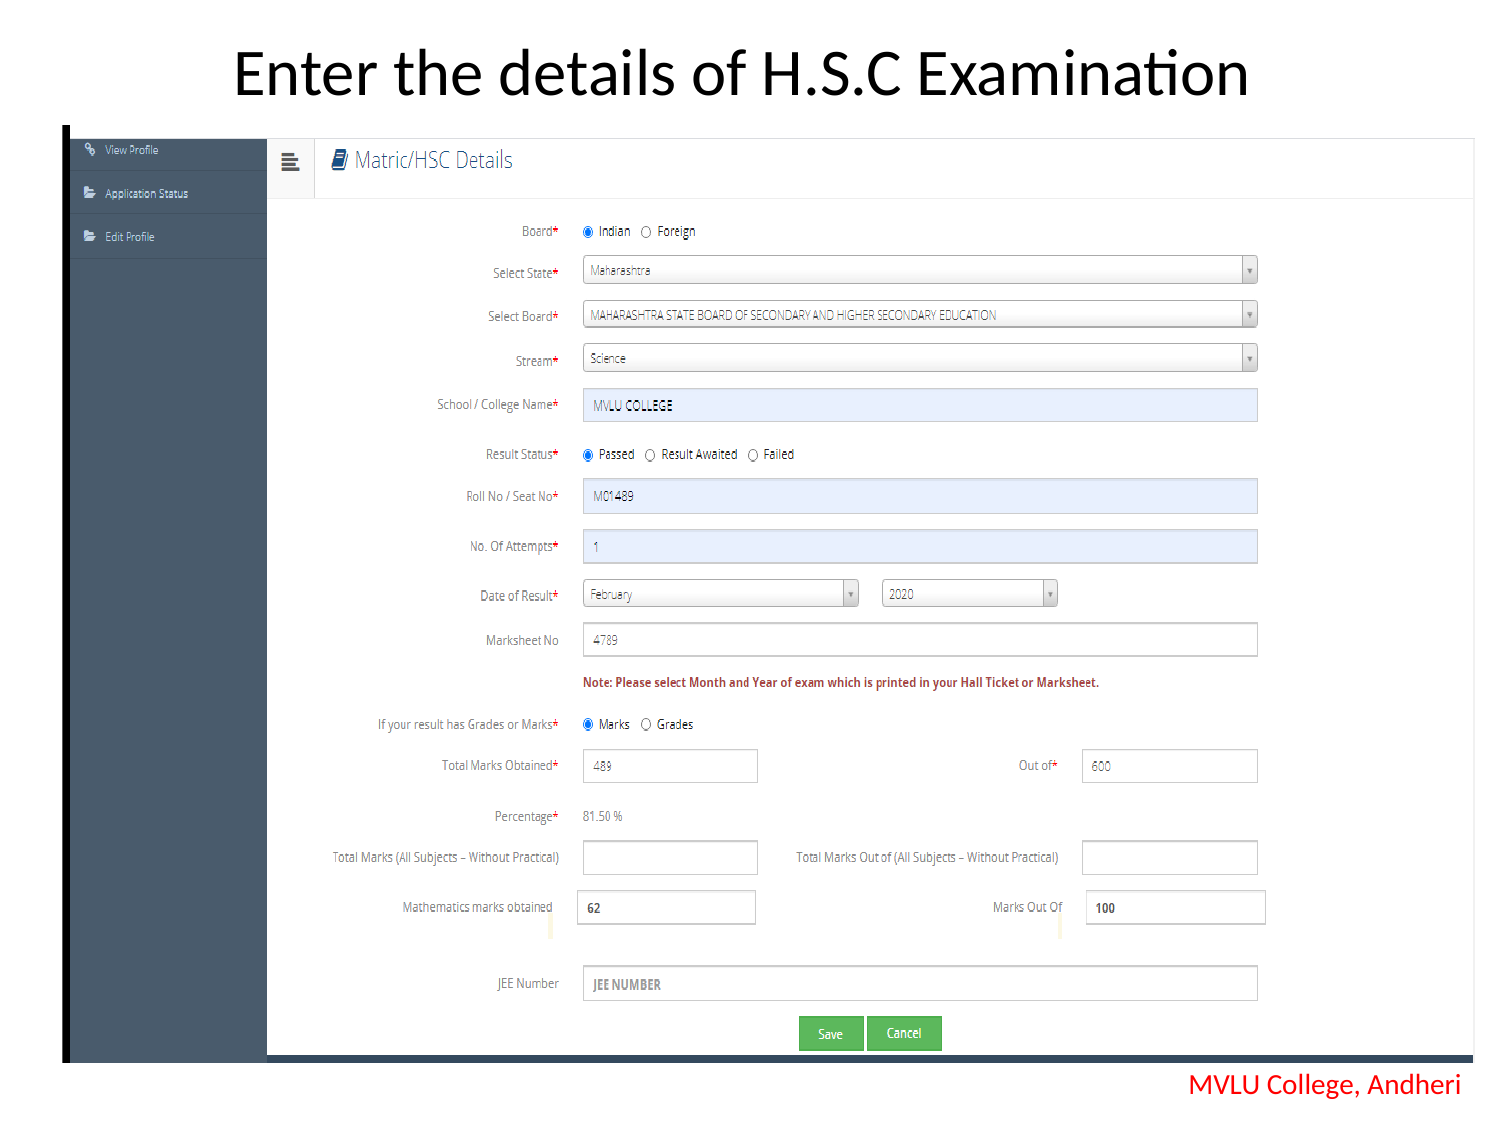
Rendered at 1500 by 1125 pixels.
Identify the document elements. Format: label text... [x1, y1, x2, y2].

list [62, 124, 1476, 1063]
footer MVLU College, Andheri [1087, 1052, 1500, 1113]
title Enter the details of H.S.C Examination [75, 24, 1425, 113]
